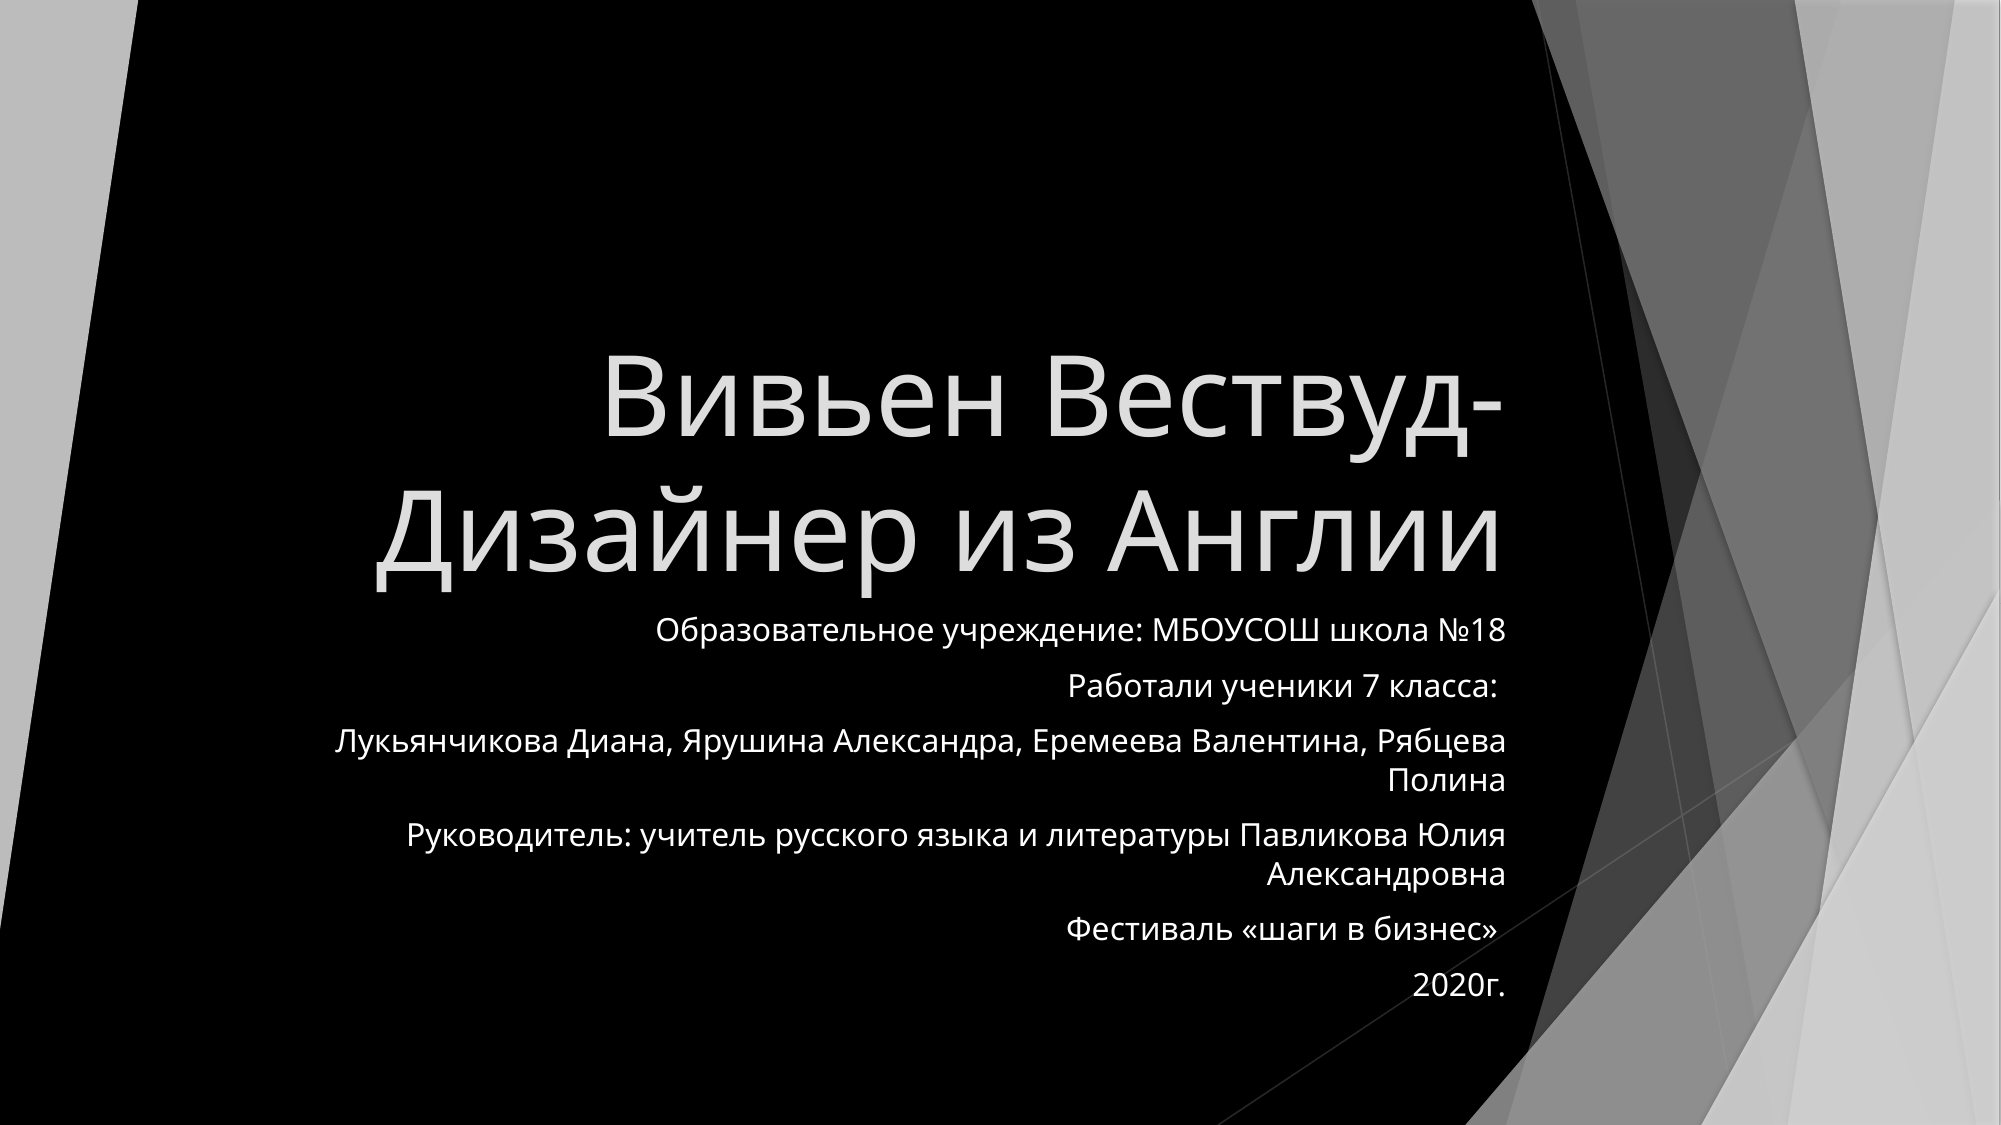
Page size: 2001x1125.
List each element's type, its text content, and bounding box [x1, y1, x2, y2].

subtitle Образовательное учреждение: МБОУСОШ школа №18 Работали ученики 7 класса: Лукьянчикова Диана, Ярушина Александра, Еремеева Валентина, Рябцева Полина Руководитель: учитель русского языка и литературы Павликова Юлия Александровна Фестиваль «шаги в бизнес» 2020г. [247, 601, 1522, 1125]
title Вивьен Вествуд- Дизайнер из Англии [247, 331, 1522, 601]
